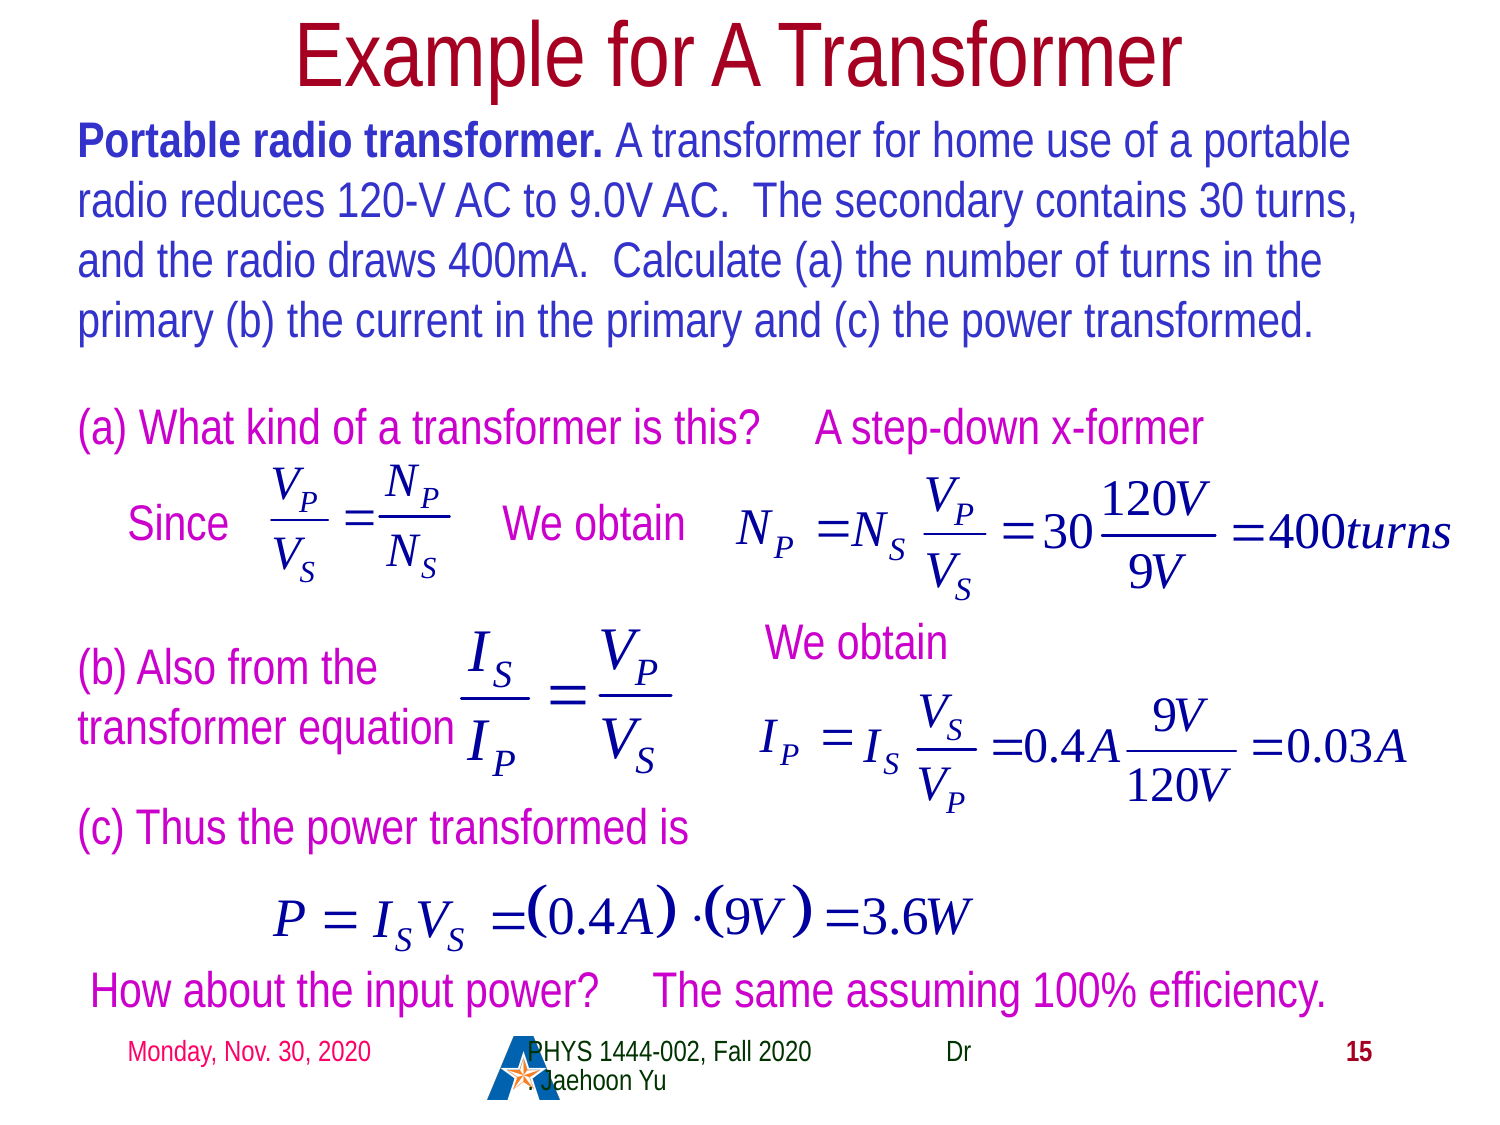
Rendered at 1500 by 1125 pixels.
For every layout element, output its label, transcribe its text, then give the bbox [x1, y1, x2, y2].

slide_number 15 [1074, 1025, 1388, 1101]
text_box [588, 611, 688, 788]
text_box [518, 874, 988, 964]
picture [487, 1036, 512, 1100]
text_box Since [112, 483, 257, 558]
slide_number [112, 1025, 426, 1101]
text_box The same assuming 100% efficiency. [637, 949, 1388, 1025]
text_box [1034, 463, 1463, 601]
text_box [724, 492, 834, 569]
text_box We obtain [749, 602, 975, 677]
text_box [853, 680, 1026, 826]
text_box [362, 883, 513, 963]
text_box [1015, 681, 1413, 813]
text_box We obtain [487, 483, 713, 558]
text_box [262, 887, 357, 947]
text_box (c) Thus the power transformed is [62, 787, 750, 863]
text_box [749, 702, 848, 776]
text_box (b) Also from the transformer equation [62, 627, 444, 763]
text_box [262, 453, 366, 594]
text_box A step-down x-former [799, 387, 1238, 463]
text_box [839, 462, 1038, 613]
text_box How about the input power? [75, 949, 637, 1025]
text_box (a) What kind of a transformer is this? [62, 387, 788, 463]
text_box Portable radio transformer. A transformer for home use of a portable radio reduces 120-V AC to 9.0V AC. The secondary contains 30 turns, and the radio draws 400mA. Calculate (a) the number of turns in the primary (b) the current in the primary and (c) the power transformed. [62, 99, 1450, 355]
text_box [449, 614, 584, 791]
footer PHYS 1444-002, Fall 2020 Dr. Jaehoon Yu [512, 1025, 988, 1101]
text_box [370, 449, 463, 590]
title Example for A Transformer [37, 0, 1463, 113]
